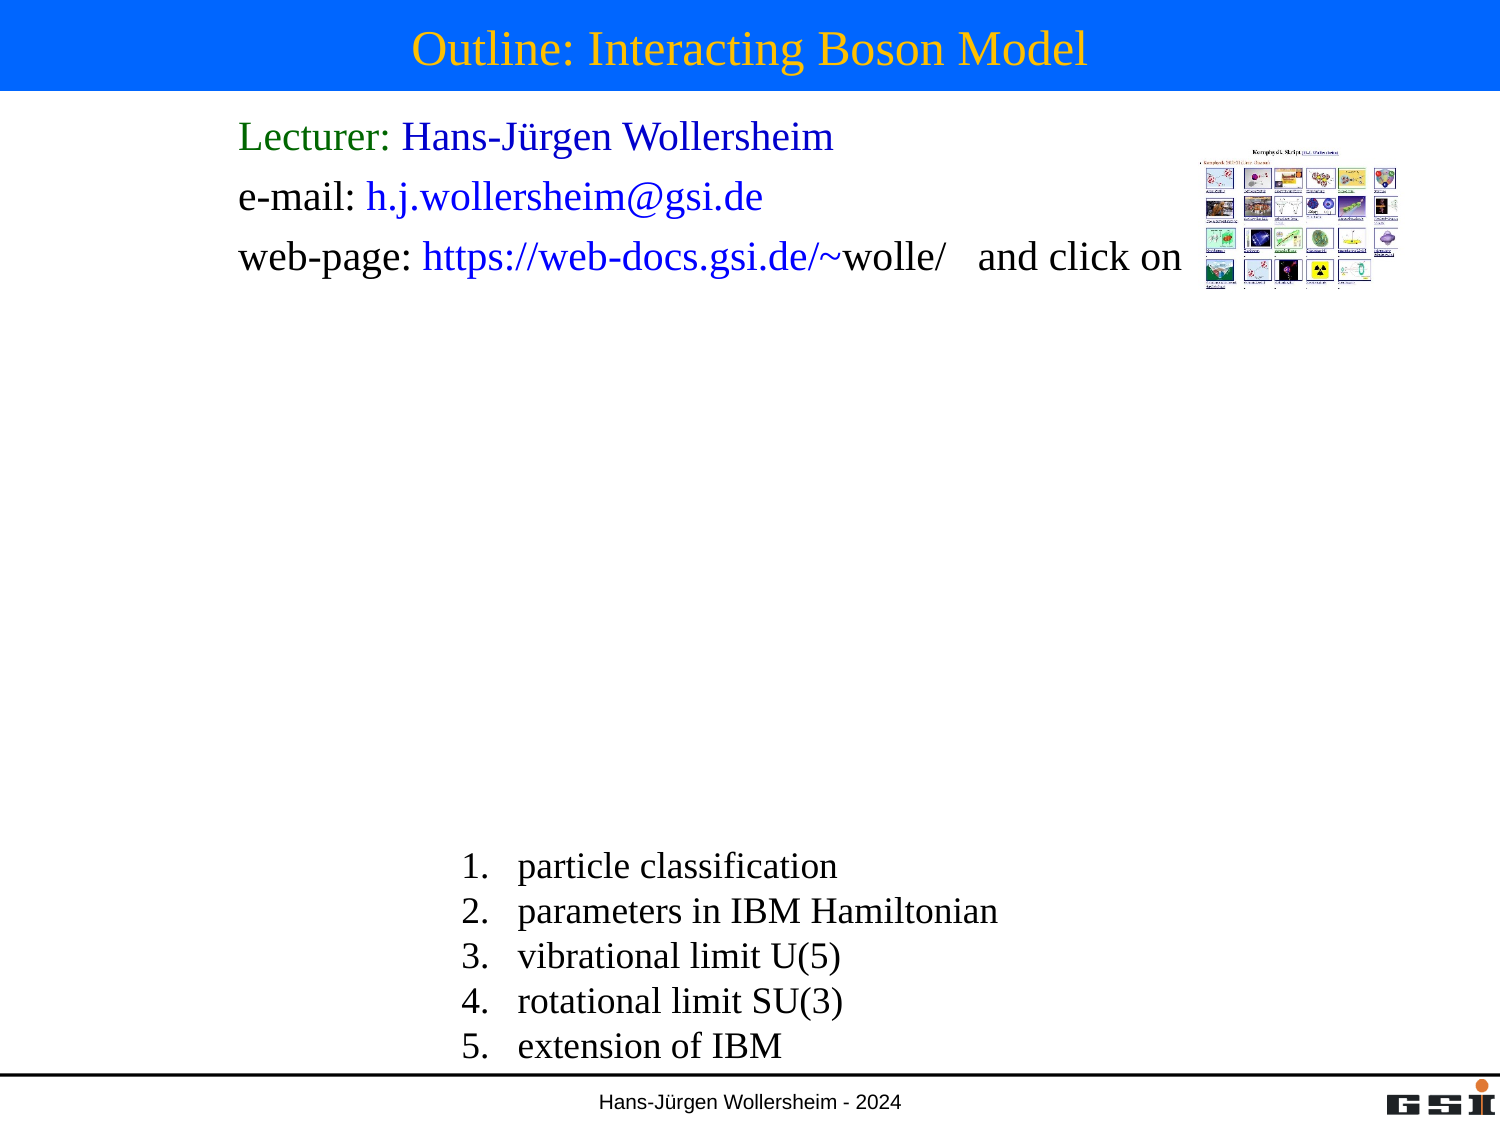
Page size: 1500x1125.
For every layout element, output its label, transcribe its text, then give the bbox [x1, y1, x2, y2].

text_box Lecturer: Hans-Jürgen Wollersheim e-mail: h.j.wollersheim@gsi.de web-page: https://web-docs.gsi.de/~wolle/ and click on [223, 101, 1229, 287]
picture [1198, 147, 1406, 291]
text_box particle classification parameters in IBM Hamiltonian vibrational limit U(5) rotational limit SU(3) extension of IBM [446, 834, 1015, 1074]
picture [1387, 1079, 1495, 1115]
title Outline: Interacting Boson Model [0, 0, 1500, 91]
